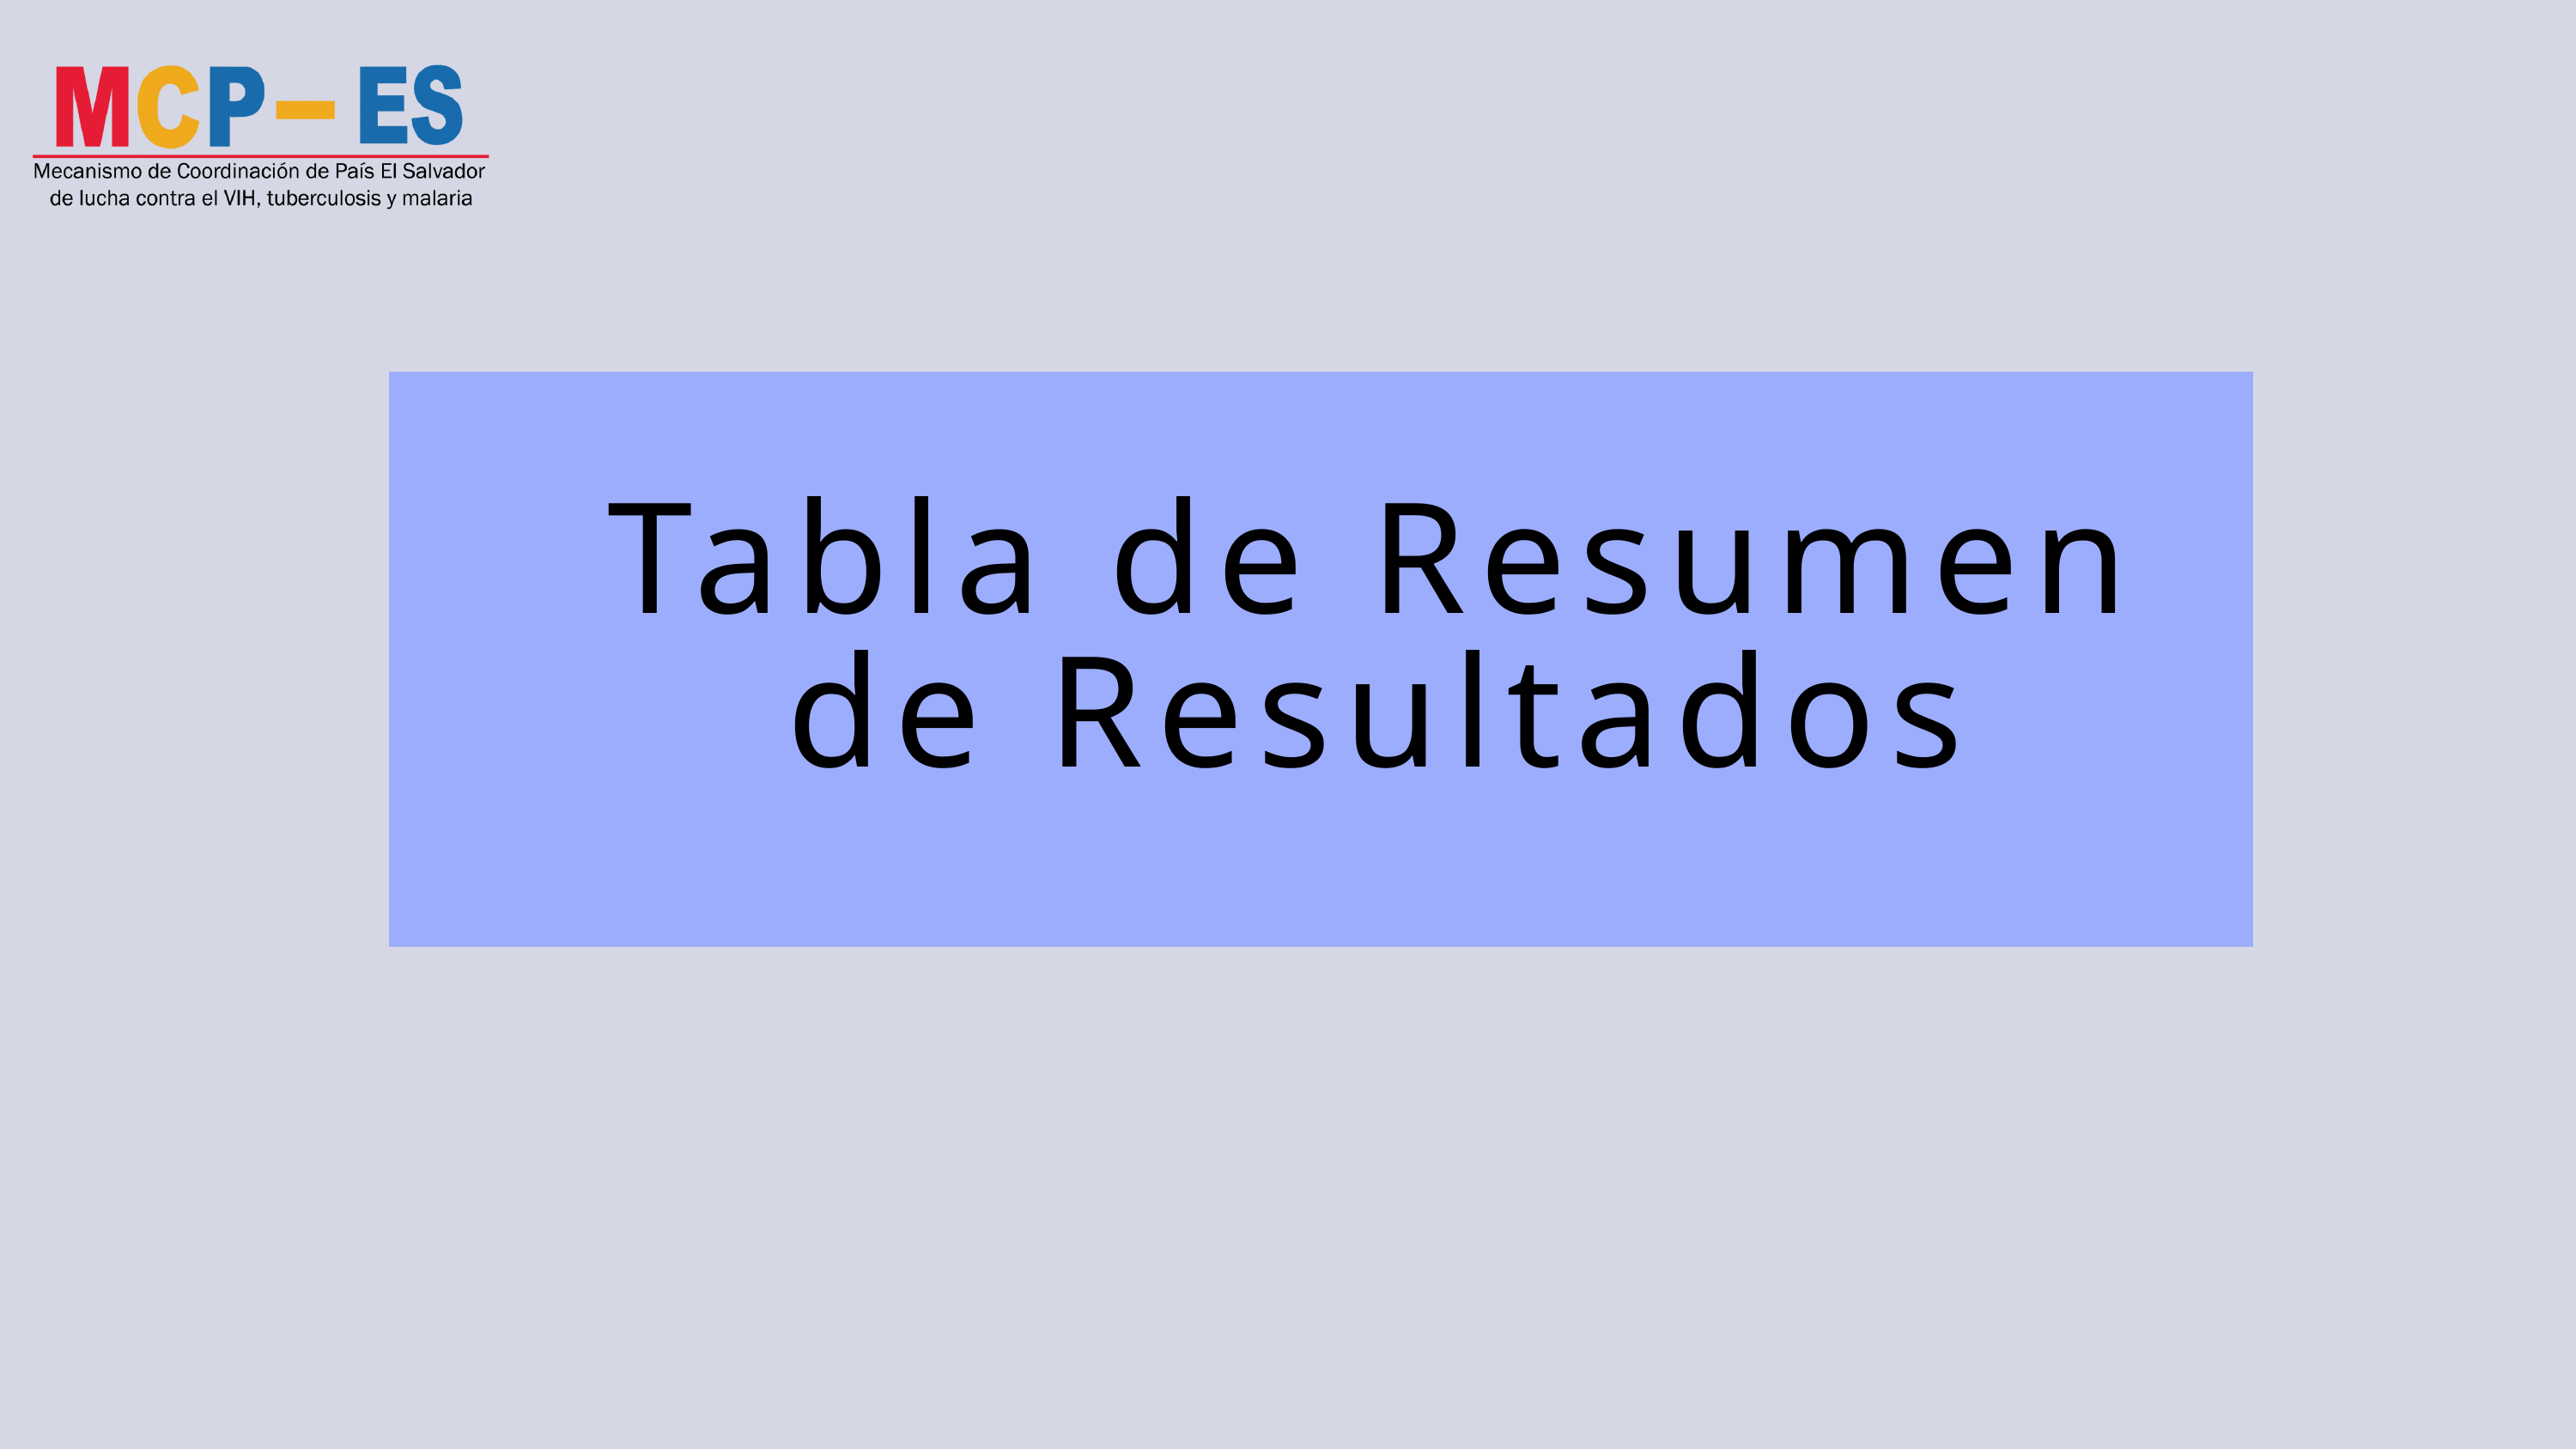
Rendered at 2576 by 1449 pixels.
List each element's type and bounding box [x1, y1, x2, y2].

text_box [388, 371, 2254, 947]
text_box [26, 56, 495, 217]
